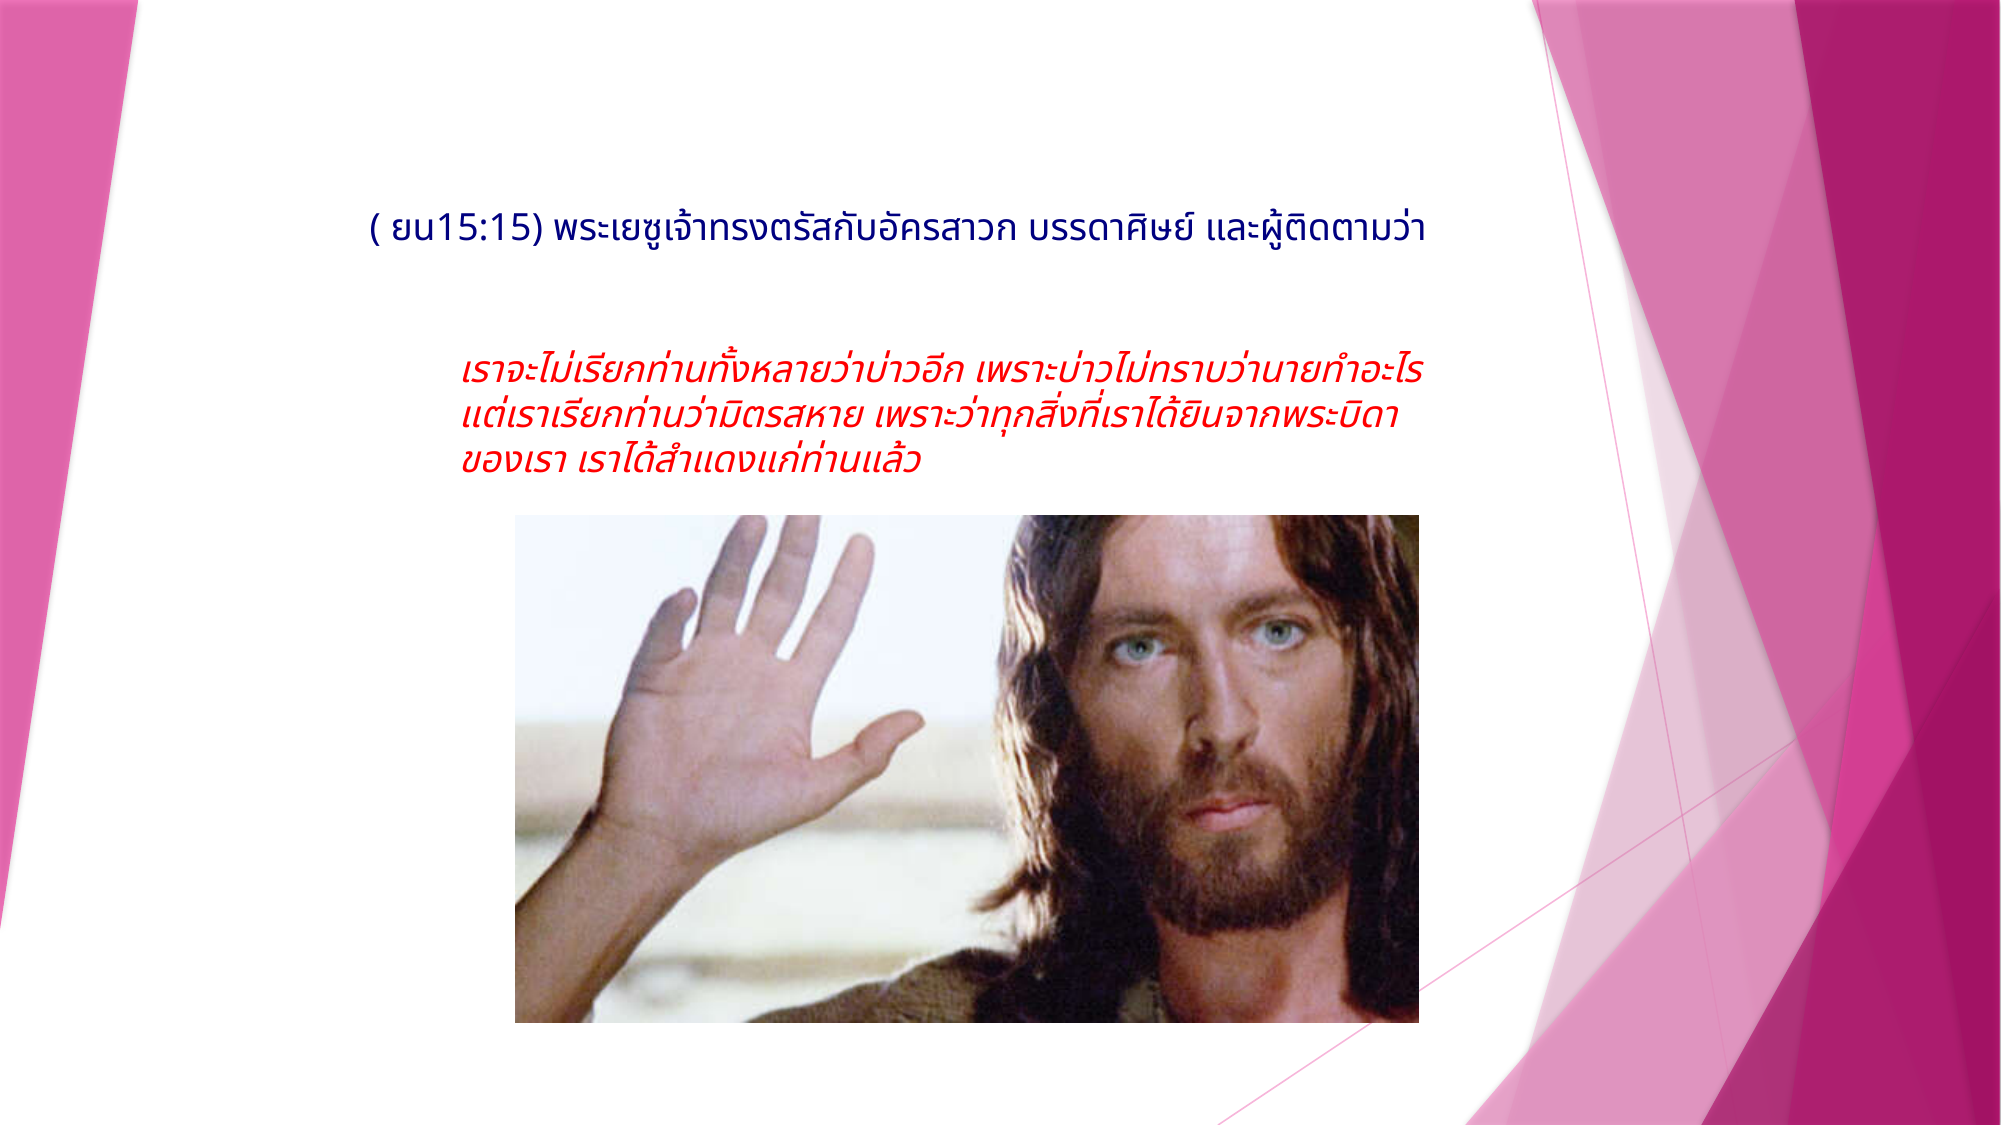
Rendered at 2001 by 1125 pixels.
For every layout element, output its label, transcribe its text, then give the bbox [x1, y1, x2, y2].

text_box เราจะไม่เรียกท่านทั้งหลายว่าบ่าวอีก เพราะบ่าวไม่ทราบว่านายทำอะไร แต่เราเรียกท่านว่ามิตรสหาย เพราะว่าทุกสิ่งที่เราได้ยินจากพระบิดาของเรา เราได้สำแดงแก่ท่านแล้ว [443, 337, 1446, 487]
text_box ( ยน15:15) พระเยซูเจ้าทรงตรัสกับอัครสาวก บรรดาศิษย์ และผู้ติดตามว่า [354, 195, 1502, 256]
picture [515, 514, 1420, 1024]
